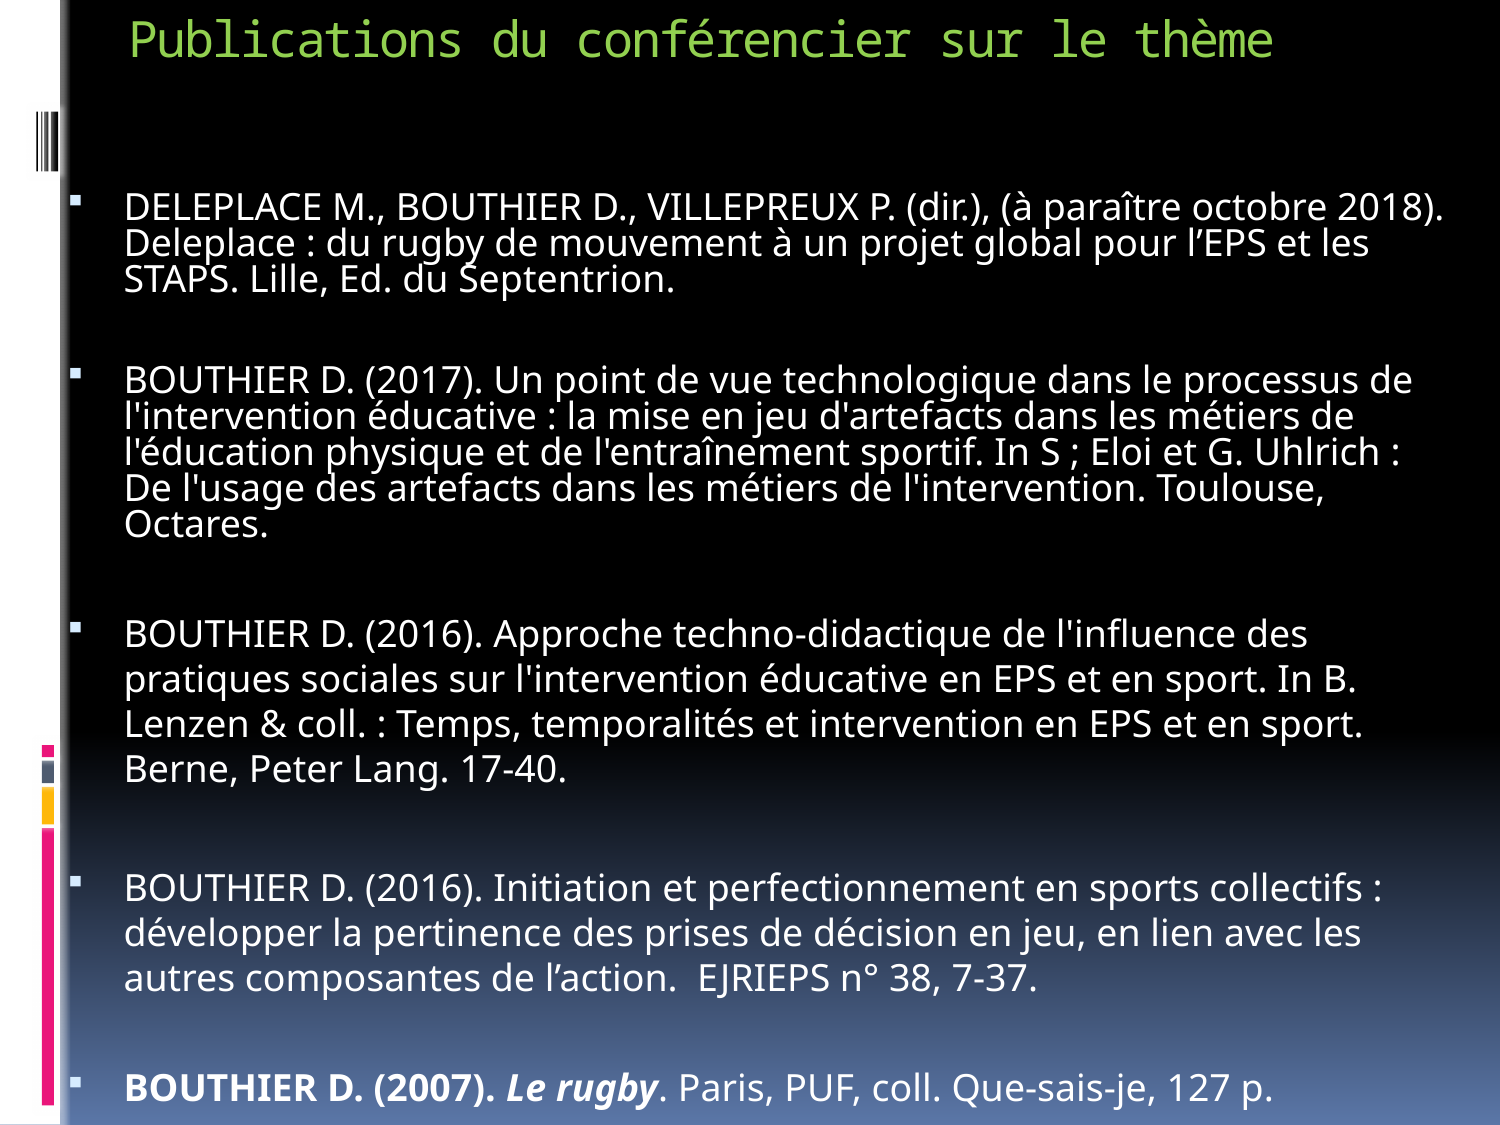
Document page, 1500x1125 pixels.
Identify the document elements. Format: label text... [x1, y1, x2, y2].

title Publications du conférencier sur le thème [0, 0, 1500, 113]
list DELEPLACE M., BOUTHIER D., VILLEPREUX P. (dir.), (à paraître octobre 2018). Deleplace : du rugby de mouvement à un projet global pour l’EPS et les STAPS. Lille, Ed. du Septentrion. BOUTHIER D. (2017). Un point de vue technologique dans le processus de l'intervention éducative : la mise en jeu d'artefacts dans les métiers de l'éducation physique et de l'entraînement sportif. In S ; Eloi et G. Uhlrich : De l'usage des artefacts dans les métiers de l'intervention. Toulouse, Octares. BOUTHIER D. (2016). Approche techno-didactique de l'influence des pratiques sociales sur l'intervention éducative en EPS et en sport. In B. Lenzen & coll. : Temps, temporalités et intervention en EPS et en sport. Berne, Peter Lang. 17-40. BOUTHIER D. (2016). Initiation et perfectionnement en sports collectifs : développer la pertinence des prises de décision en jeu, en lien avec les autres composantes de l’action. EJRIEPS n° 38, 7-37. BOUTHIER D. (2007). Le rugby. Paris, PUF, coll. Que-sais-je, 127 p. [41, 184, 1467, 1125]
